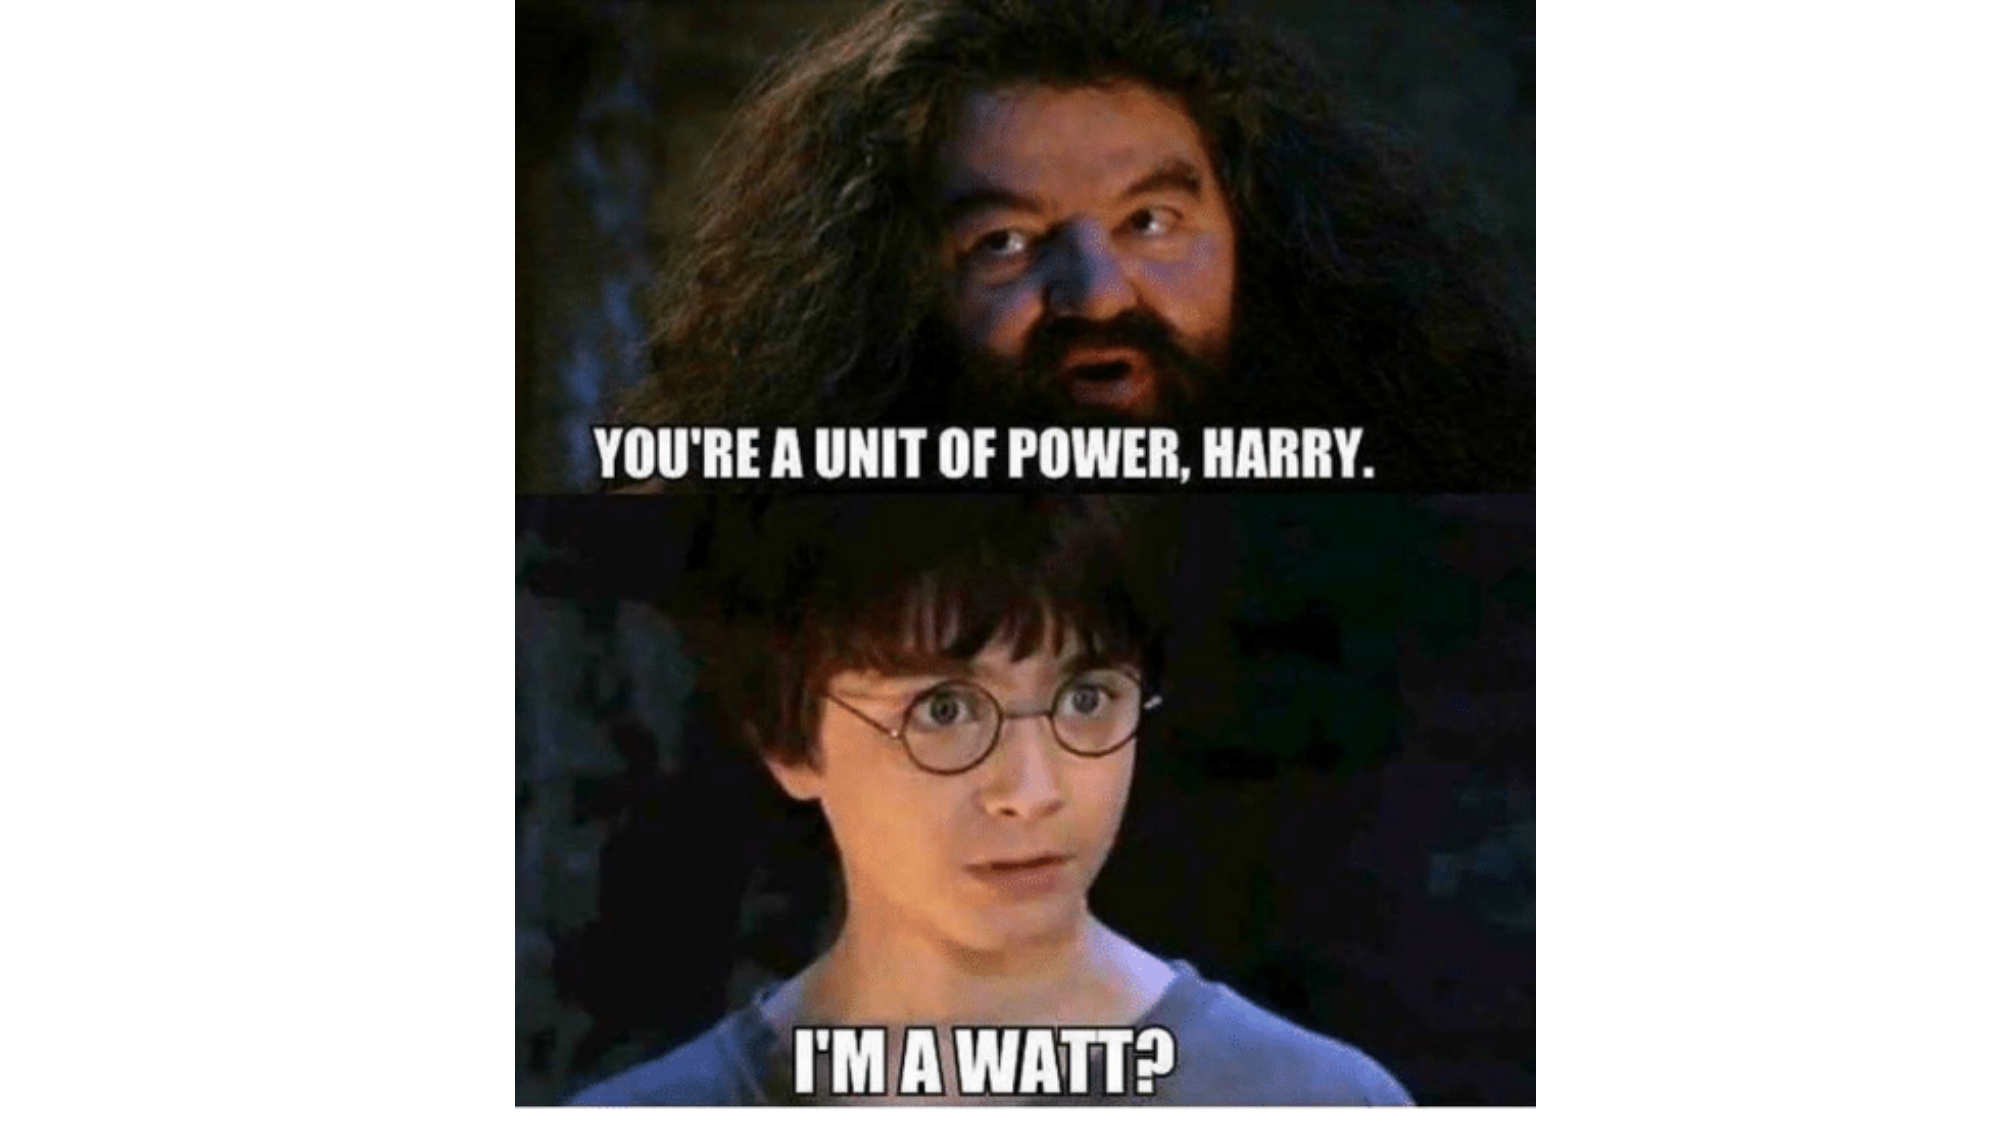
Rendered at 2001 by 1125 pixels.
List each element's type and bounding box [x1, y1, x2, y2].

list [515, 0, 1536, 1125]
